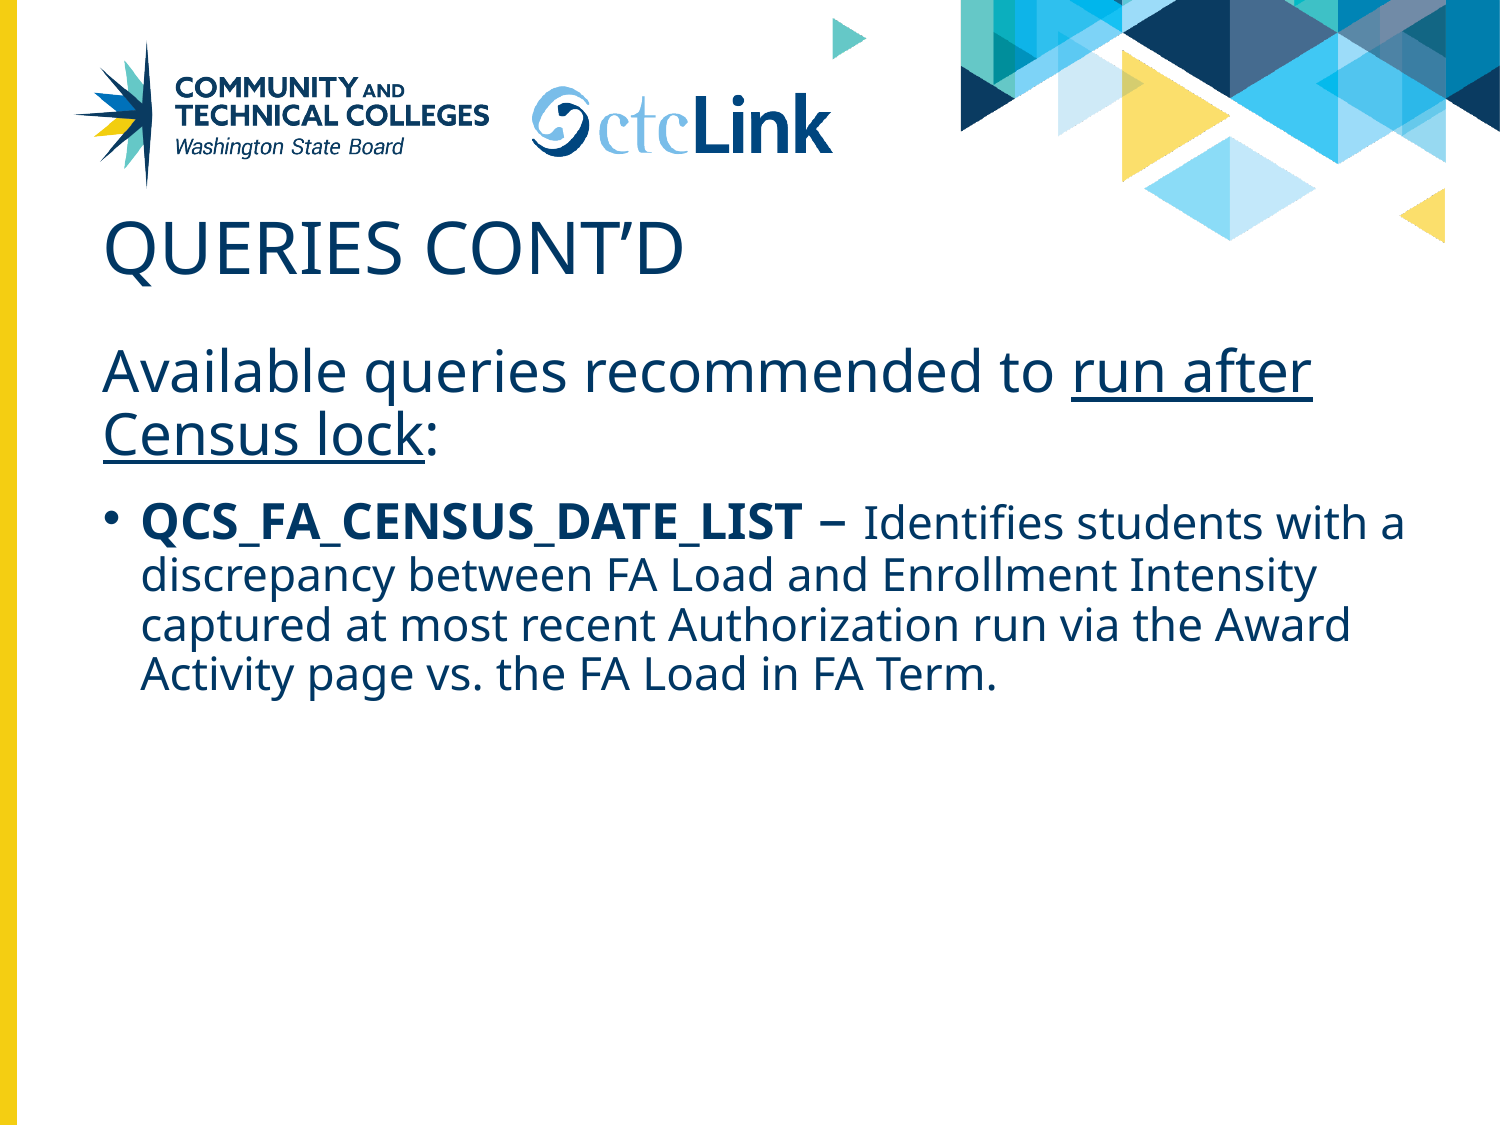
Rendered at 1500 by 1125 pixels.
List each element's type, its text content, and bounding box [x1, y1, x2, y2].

picture [17, 0, 1500, 243]
title Queries CONT’D [88, 204, 1456, 335]
list Available queries recommended to run after Census lock: QCS_FA_CENSUS_DATE_LIST – Identifies students with a discrepancy between FA Load and Enrollment Intensity captured at most recent Authorization run via the Award Activity page vs. the FA Load in FA Term. [88, 335, 1456, 1013]
